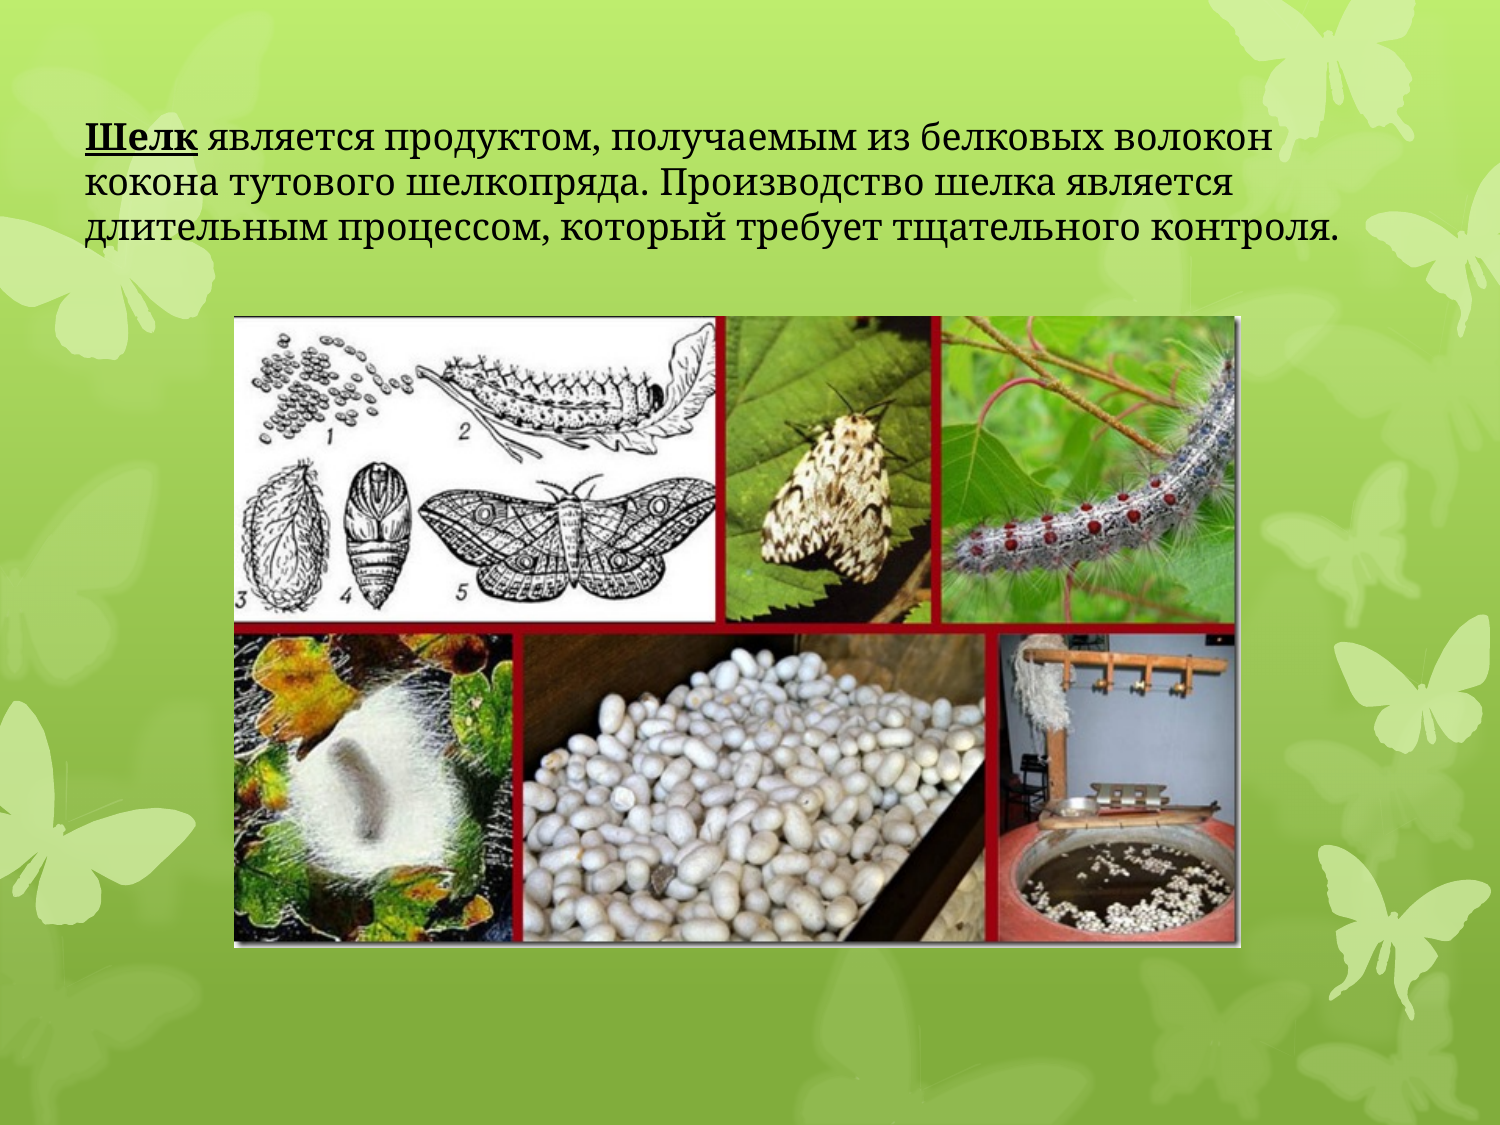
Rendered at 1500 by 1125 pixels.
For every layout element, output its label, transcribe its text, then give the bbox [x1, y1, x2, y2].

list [233, 315, 1242, 949]
text_box Шелк является продуктом, получаемым из белковых волокон кокона тутового шелкопряда. Производство шелка является длительным процессом, который требует тщательного контроля. [70, 105, 1372, 256]
